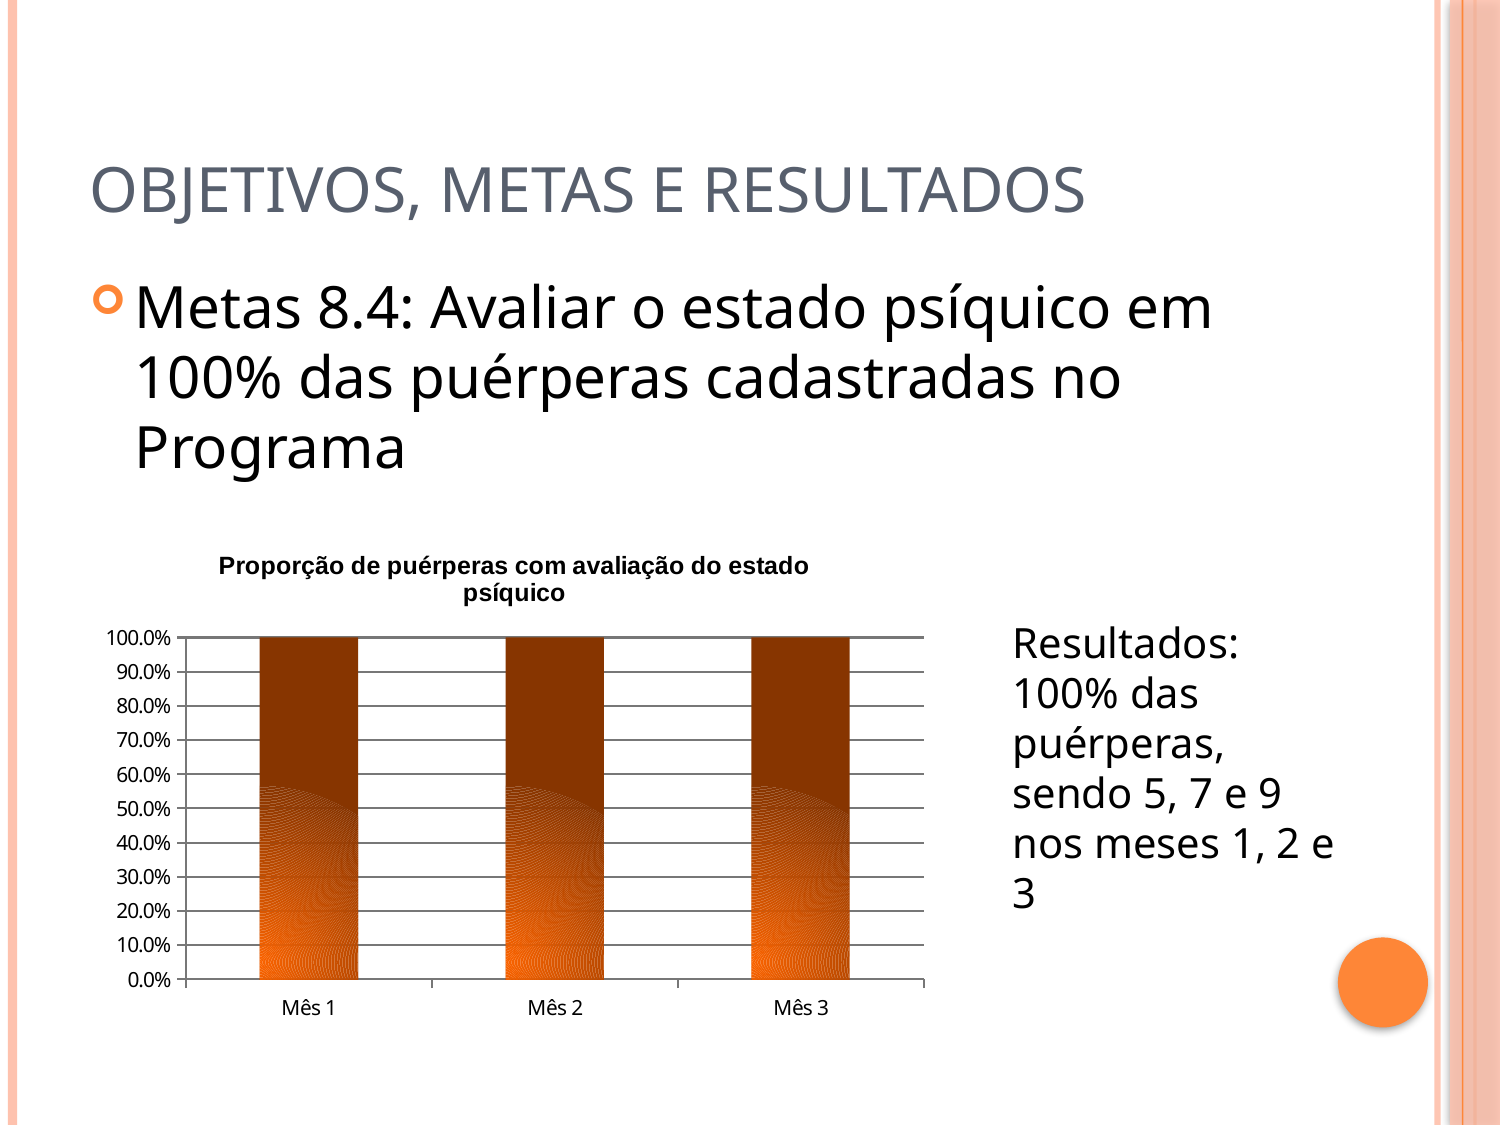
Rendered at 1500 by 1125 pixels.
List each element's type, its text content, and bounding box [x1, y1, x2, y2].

title Objetivos, metas e resultados [75, 45, 1300, 233]
text_box Resultados: 100% das puérperas, sendo 5, 7 e 9 nos meses 1, 2 e 3 [998, 609, 1365, 975]
chart [87, 526, 942, 1033]
list Metas 8.4: Avaliar o estado psíquico em 100% das puérperas cadastradas no Programa [75, 262, 1300, 1062]
